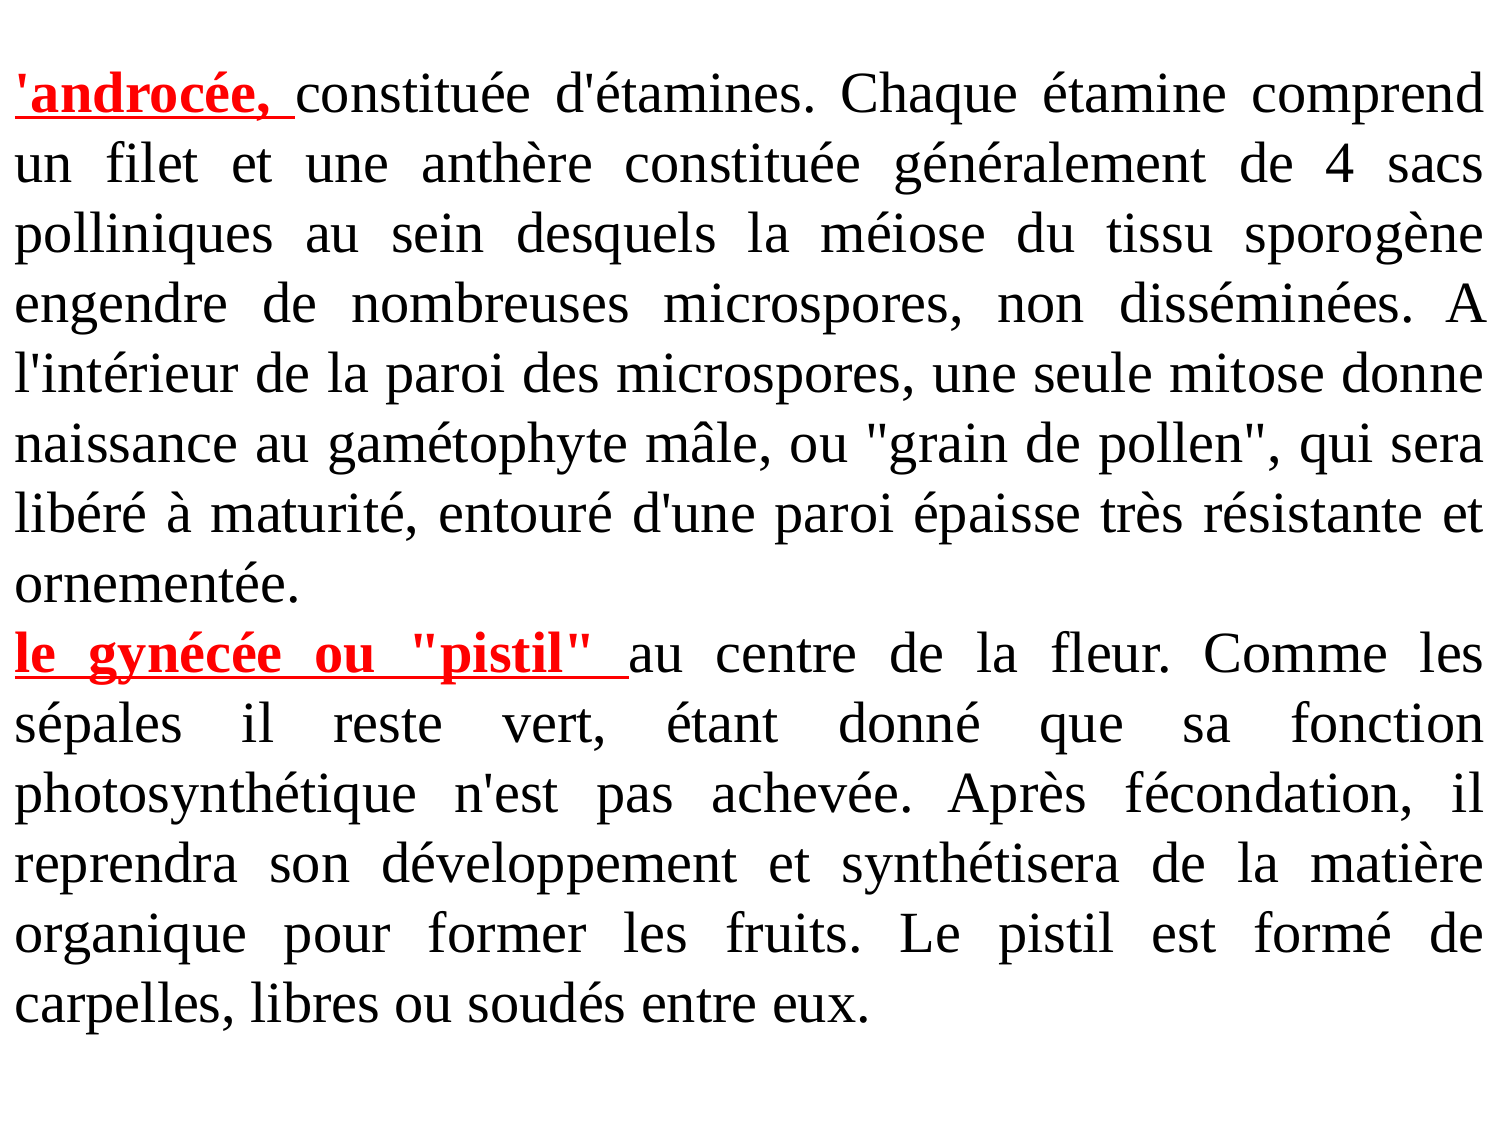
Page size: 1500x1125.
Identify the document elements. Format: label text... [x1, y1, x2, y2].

text_box 'androcée, constituée d'étamines. Chaque étamine comprend un filet et une anthère constituée généralement de 4 sacs polliniques au sein desquels la méiose du tissu sporogène engendre de nombreuses microspores, non disséminées. A l'intérieur de la paroi des microspores, une seule mitose donne naissance au gamétophyte mâle, ou "grain de pollen", qui sera libéré à maturité, entouré d'une paroi épaisse très résistante et ornementée. le gynécée ou "pistil" au centre de la fleur. Comme les sépales il reste vert, étant donné que sa fonction photosynthétique n'est pas achevée. Après fécondation, il reprendra son développement et synthétisera de la matière organique pour former les fruits. Le pistil est formé de carpelles, libres ou soudés entre eux. [0, 46, 1500, 1112]
